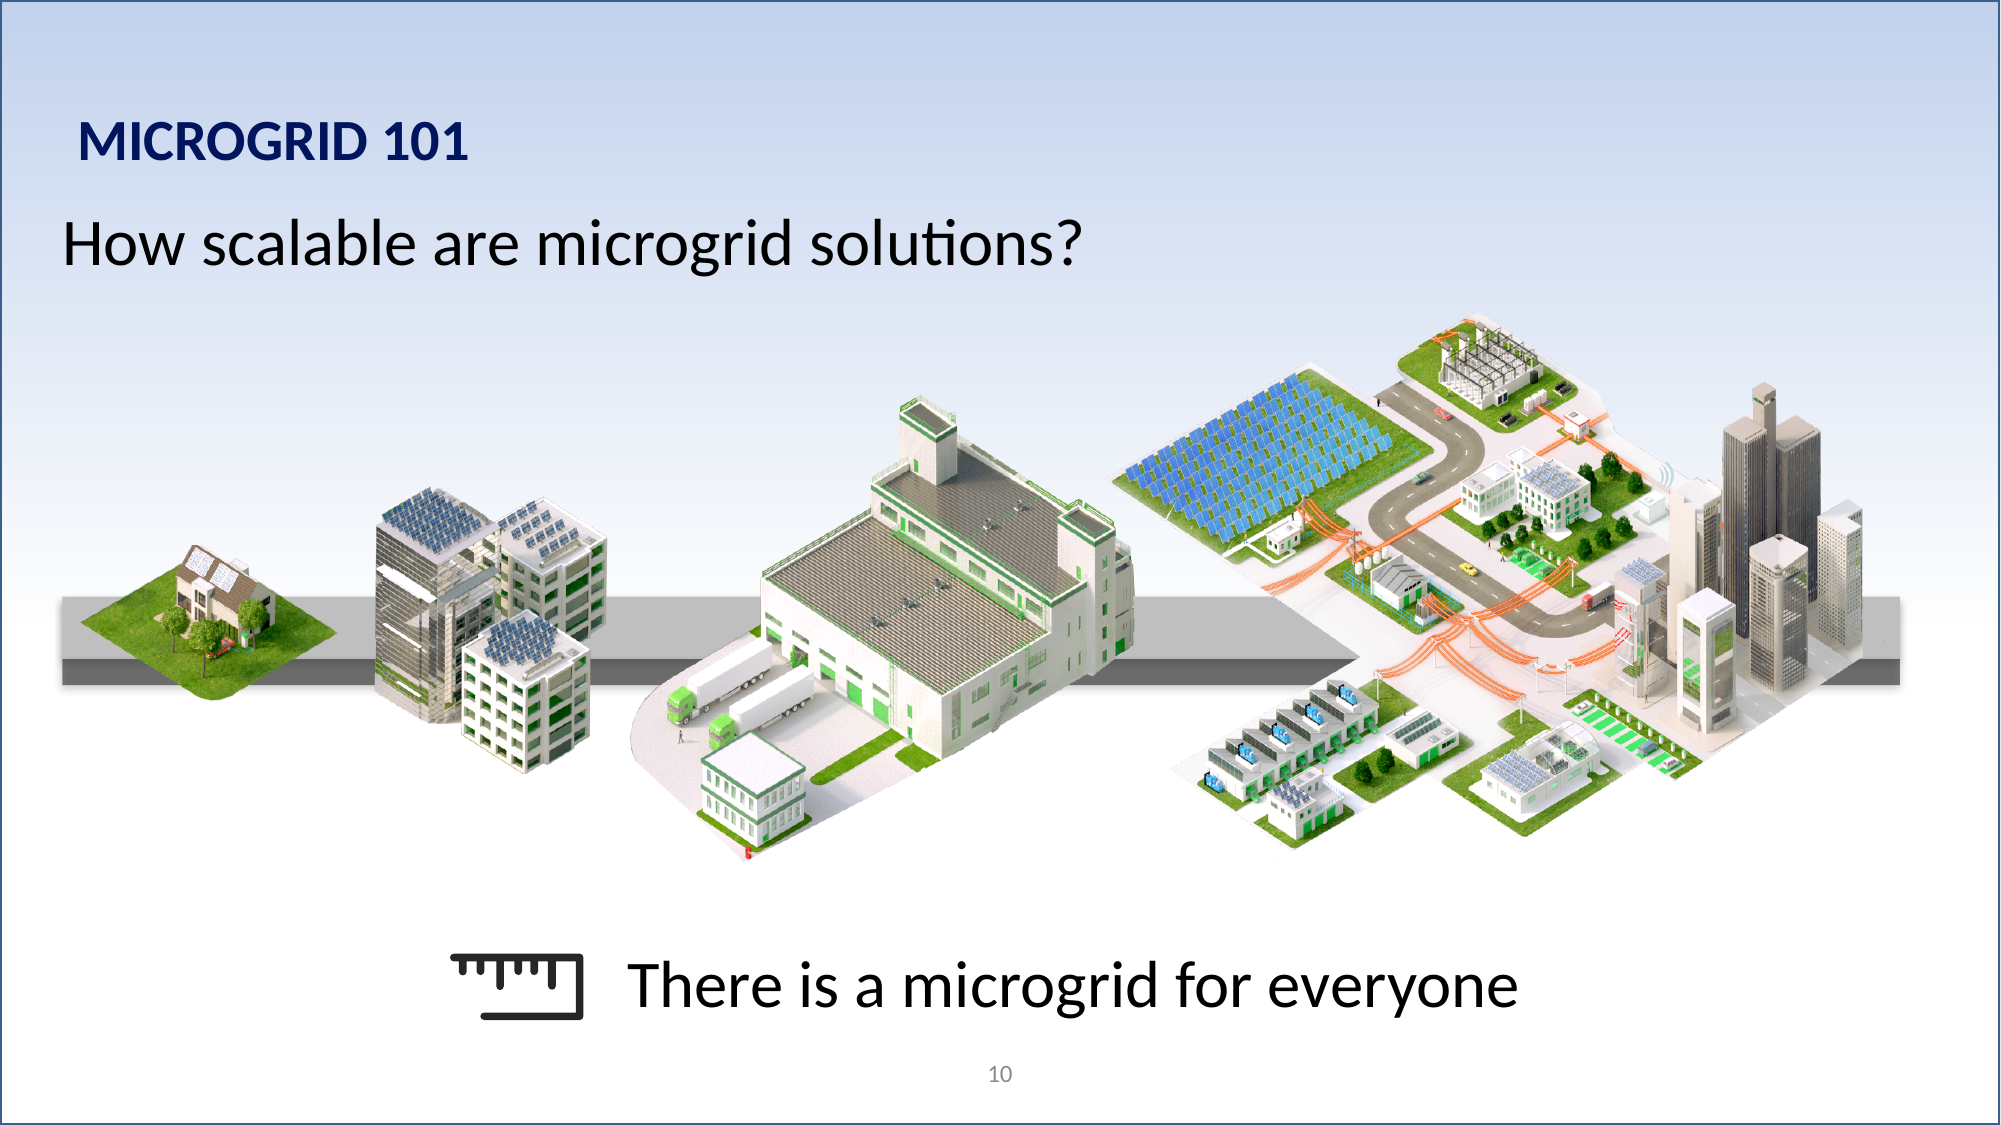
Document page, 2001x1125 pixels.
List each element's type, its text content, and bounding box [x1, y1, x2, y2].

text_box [62, 308, 1901, 863]
text_box There is a microgrid for everyone [613, 930, 1600, 1043]
title Microgrid 101 [62, 95, 1401, 170]
text_box How scalable are microgrid solutions? [62, 198, 1405, 280]
footer 10 [762, 1043, 1238, 1103]
text_box [450, 953, 584, 1021]
